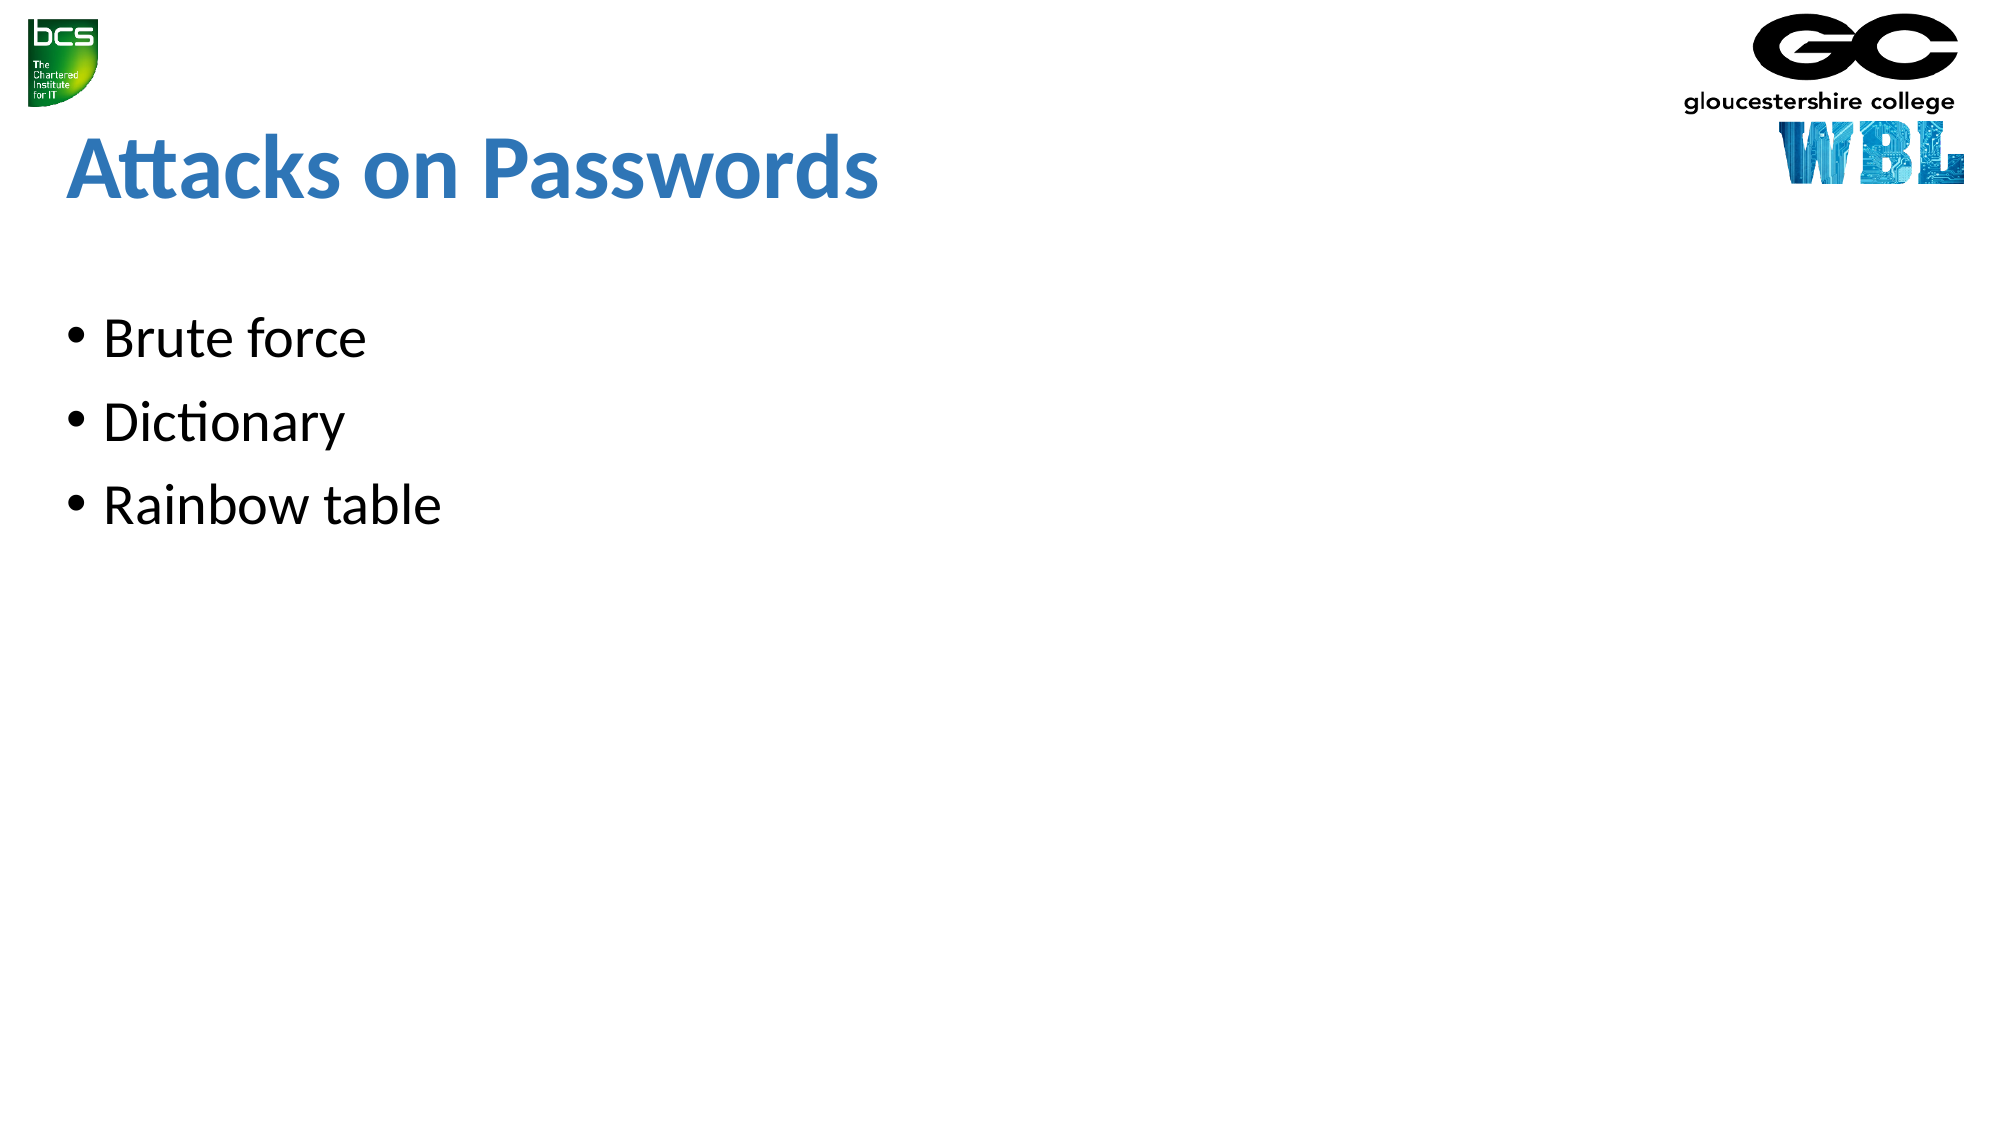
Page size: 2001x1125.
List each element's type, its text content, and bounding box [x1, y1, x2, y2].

list Brute force Dictionary Rainbow table [51, 299, 1953, 1110]
title Attacks on Passwords [51, 59, 1953, 278]
picture [1674, 5, 1964, 155]
picture [1953, 163, 1959, 172]
picture [28, 19, 98, 107]
